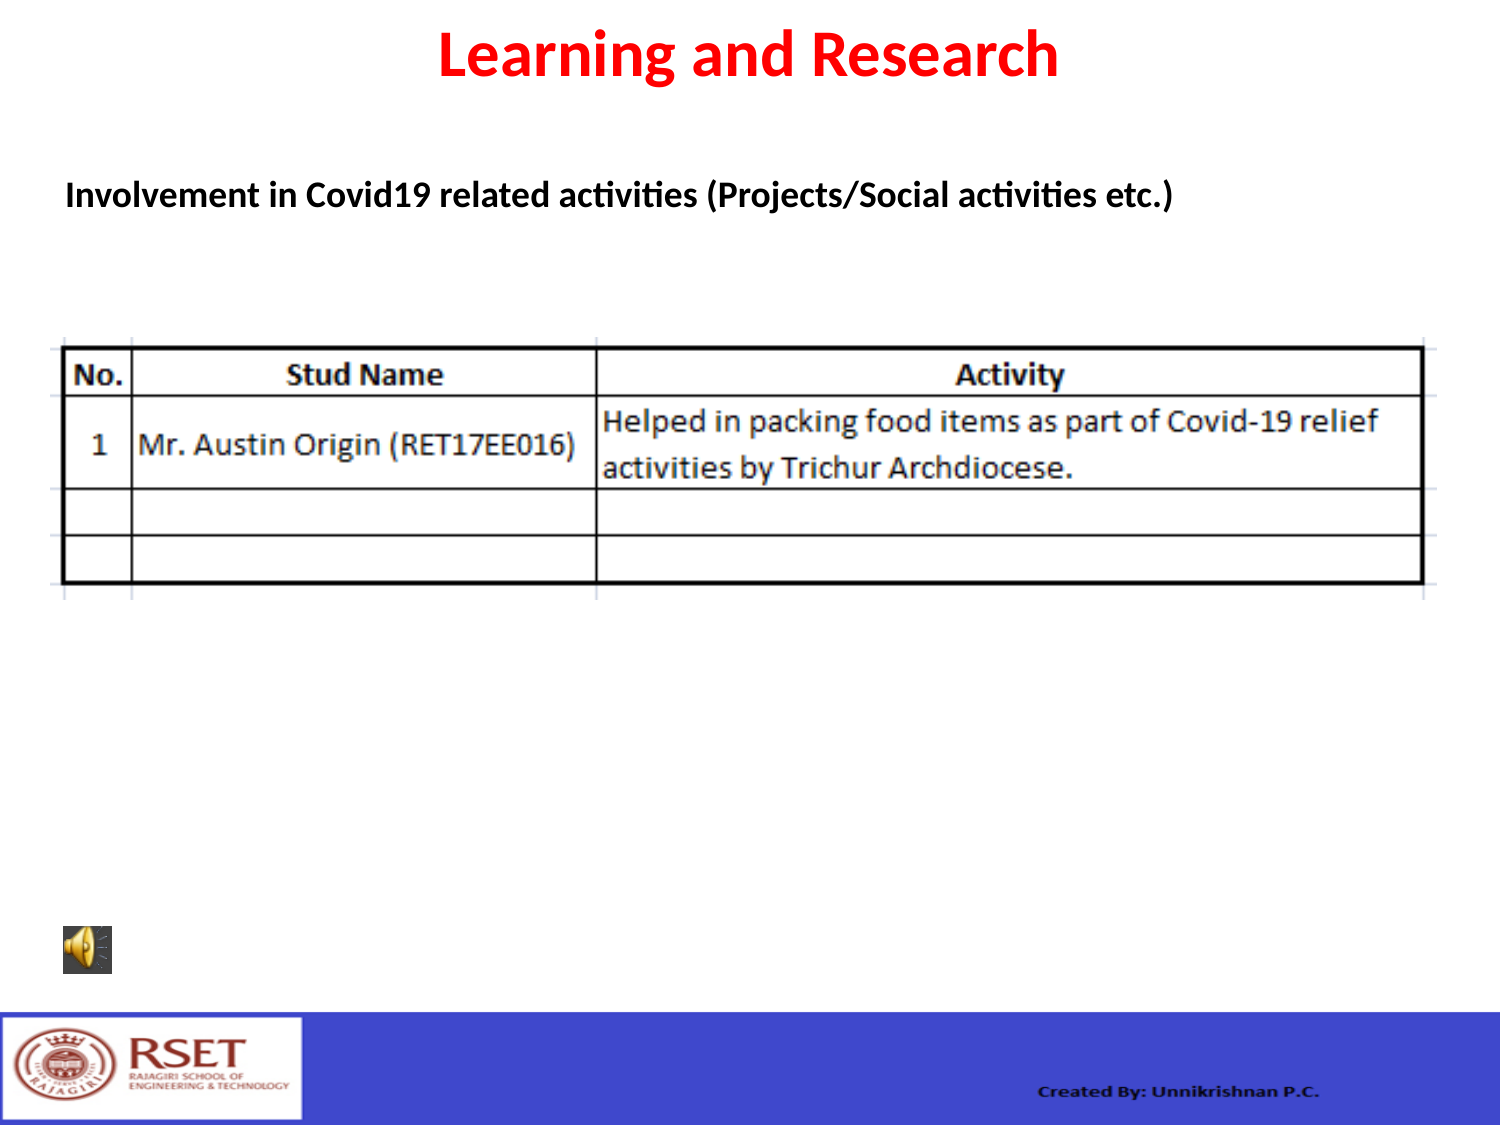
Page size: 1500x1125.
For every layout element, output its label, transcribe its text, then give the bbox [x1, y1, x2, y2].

picture [62, 924, 113, 976]
picture [49, 337, 1438, 601]
list Involvement in Covid19 related activities (Projects/Social activities etc.) [50, 162, 1238, 238]
picture [0, 1011, 1500, 1125]
title Learning and Research [75, 12, 1425, 88]
